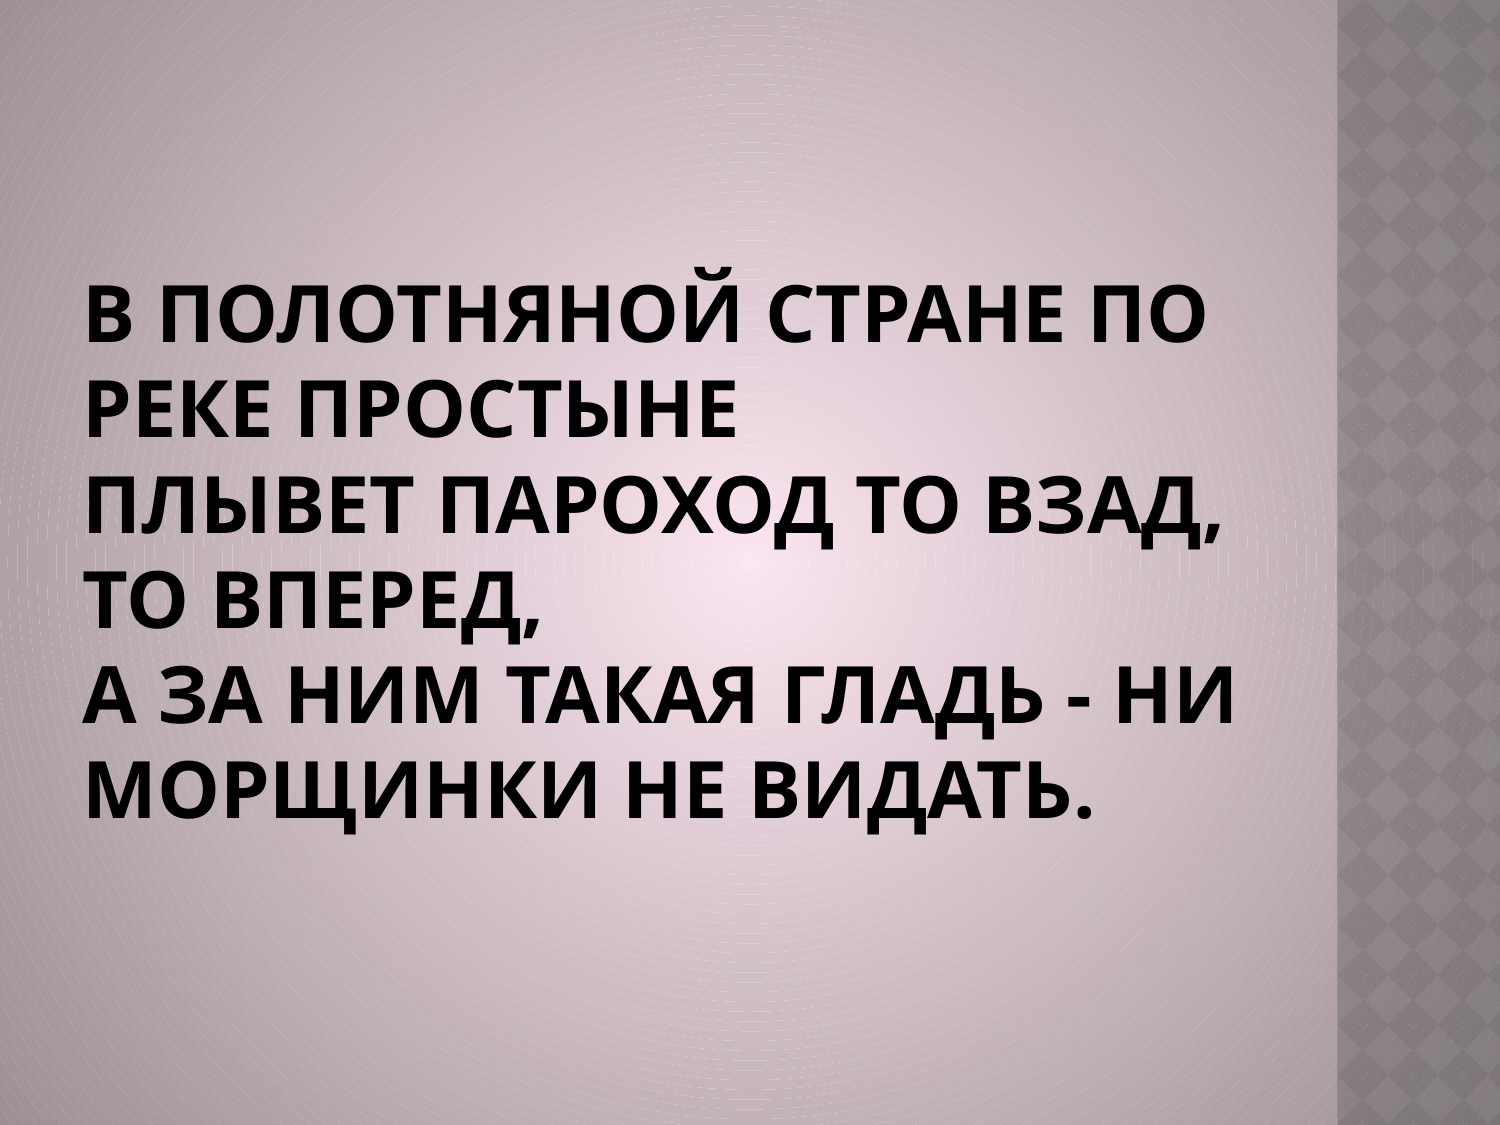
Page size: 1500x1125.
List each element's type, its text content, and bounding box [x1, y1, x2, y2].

title В Полотняной стране по реке Простыне плывет пароход то взад, то вперед, а за ним такая гладь - ни морщинки не видать. [75, 52, 1263, 835]
